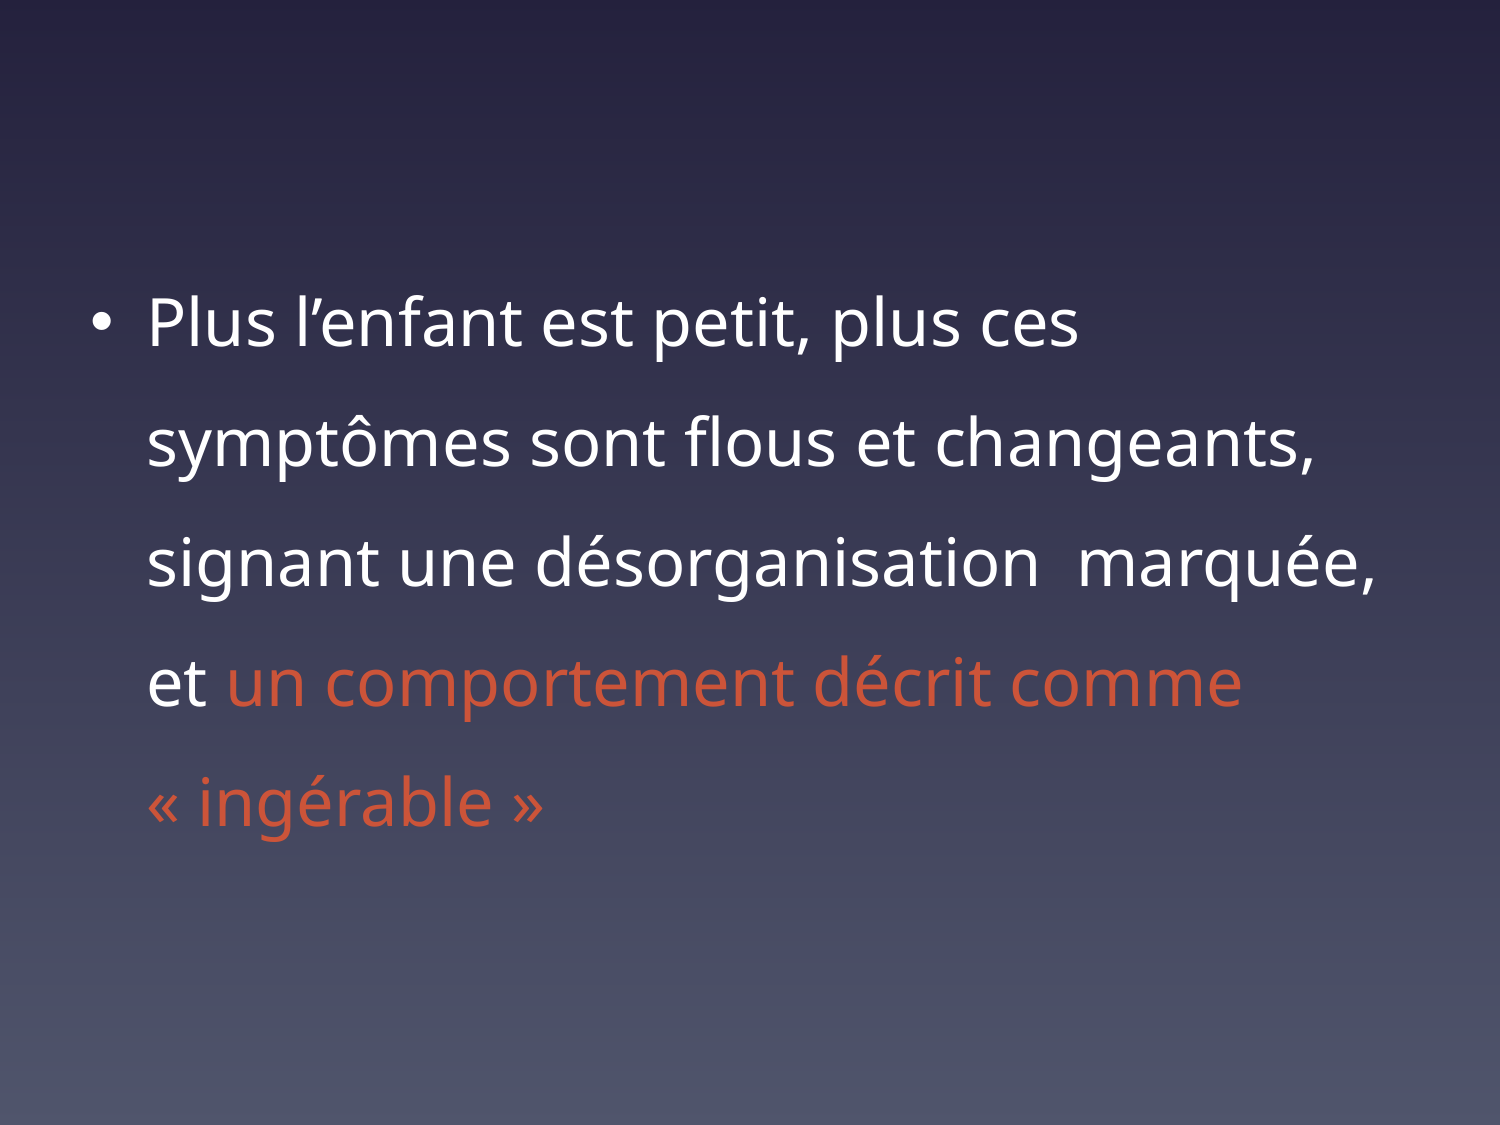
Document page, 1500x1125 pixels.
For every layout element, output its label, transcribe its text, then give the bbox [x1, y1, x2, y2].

list Plus l’enfant est petit, plus ces symptômes sont flous et changeants, signant une désorganisation marquée, et un comportement décrit comme « ingérable » [75, 75, 1425, 1005]
